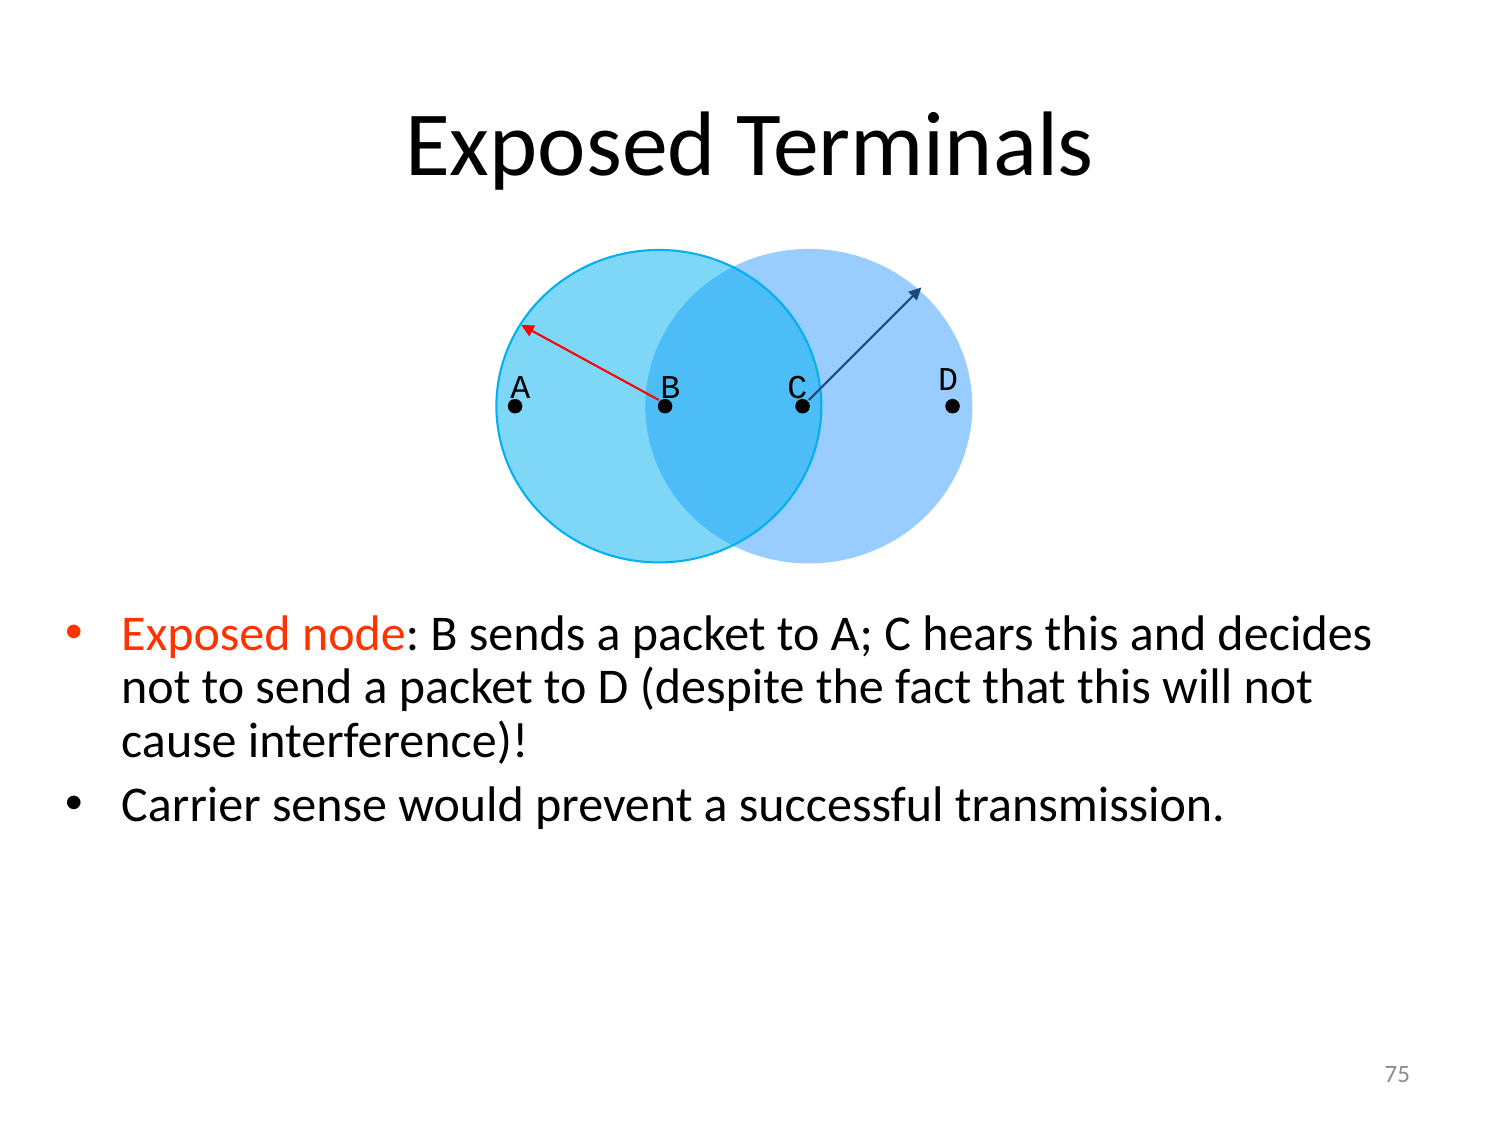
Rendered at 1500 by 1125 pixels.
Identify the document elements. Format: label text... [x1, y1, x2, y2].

text_box [946, 405, 959, 413]
text_box A [495, 357, 546, 413]
text_box D [923, 349, 974, 405]
list Exposed node: B sends a packet to A; C hears this and decides not to send a packet to D (despite the fact that this will not cause interference)! Carrier sense would prevent a successful transmission. [50, 337, 1425, 1013]
text_box [521, 324, 659, 401]
slide_number 75 [1074, 1042, 1425, 1103]
text_box [808, 287, 922, 401]
text_box C [772, 357, 823, 413]
title Exposed Terminals [75, 45, 1425, 233]
text_box [734, 249, 916, 384]
text_box [496, 249, 822, 563]
text_box [734, 292, 972, 563]
text_box B [645, 357, 696, 413]
